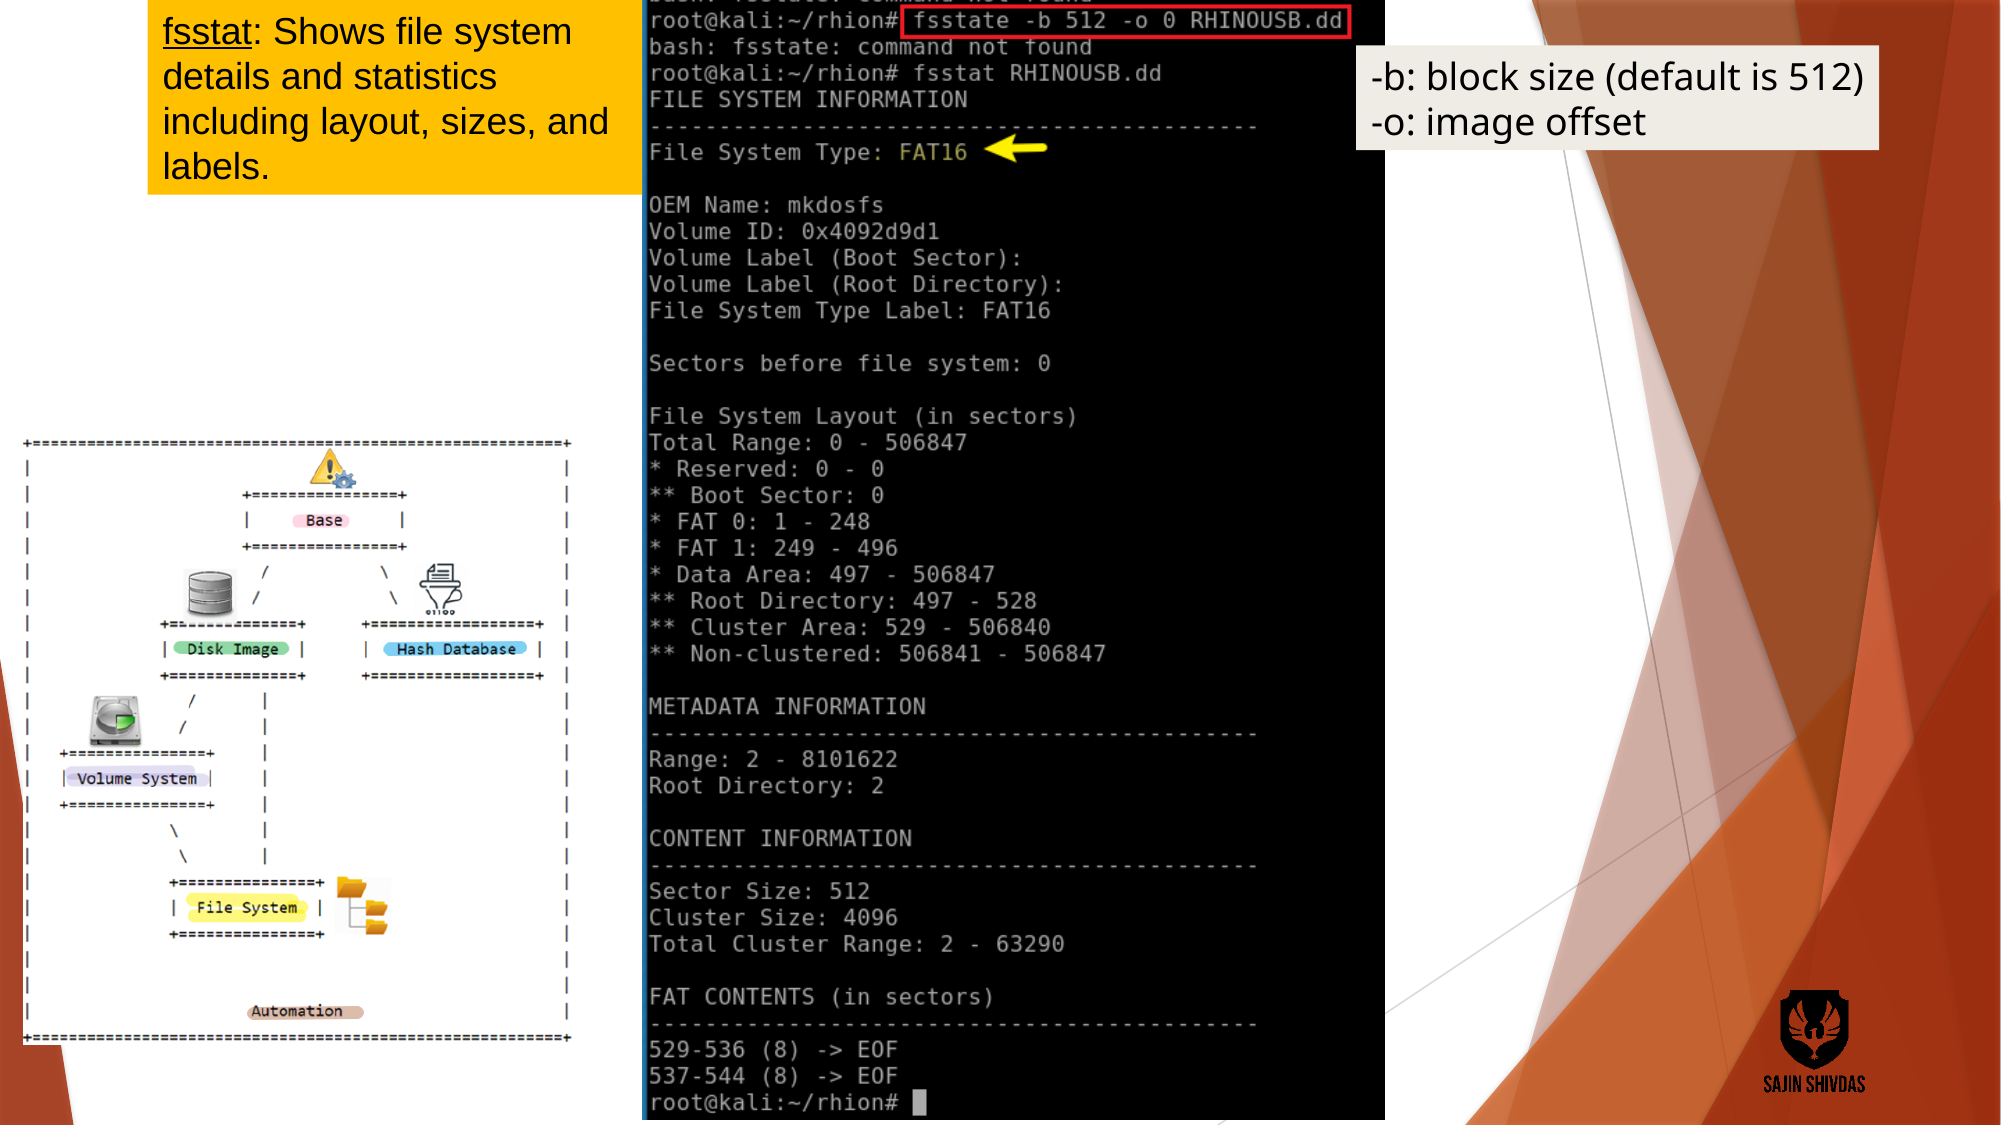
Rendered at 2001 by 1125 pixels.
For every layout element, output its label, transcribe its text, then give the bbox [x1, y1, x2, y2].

picture [1752, 979, 1879, 1106]
picture [23, 434, 576, 1046]
text_box -b: block size (default is 512) -o: image offset [1388, 45, 1880, 151]
picture [641, 0, 1385, 1120]
text_box fsstat: Shows file system details and statistics including layout, sizes, and labels. [147, 0, 639, 195]
